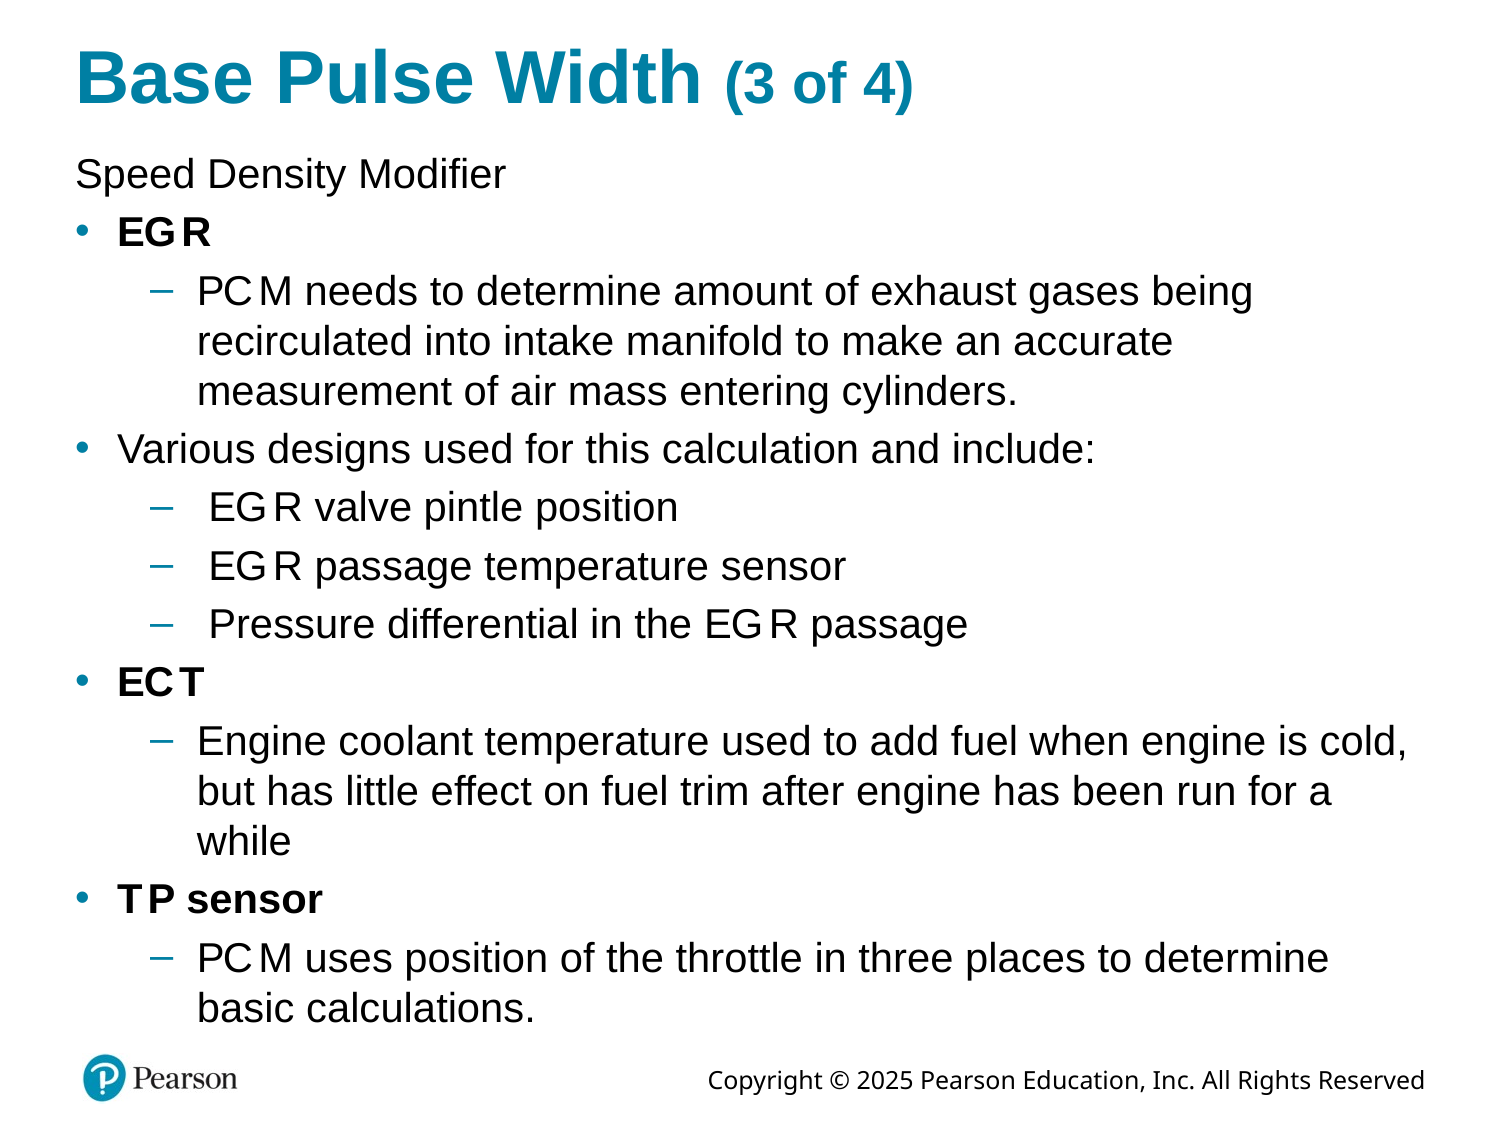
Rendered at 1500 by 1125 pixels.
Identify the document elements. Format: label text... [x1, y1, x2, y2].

list Speed Density Modifier E G R P C M needs to determine amount of exhaust gases being recirculated into intake manifold to make an accurate measurement of air mass entering cylinders. Various designs used for this calculation and include: E G R valve pintle position E G R passage temperature sensor Pressure differential in the E G R passage E C T Engine coolant temperature used to add fuel when engine is cold, but has little effect on fuel trim after engine has been run for a while T P sensor P C M uses position of the throttle in three places to determine basic calculations. [75, 143, 1425, 1034]
picture [82, 1053, 238, 1104]
title Base Pulse Width (3 of 4) [75, 0, 1425, 143]
